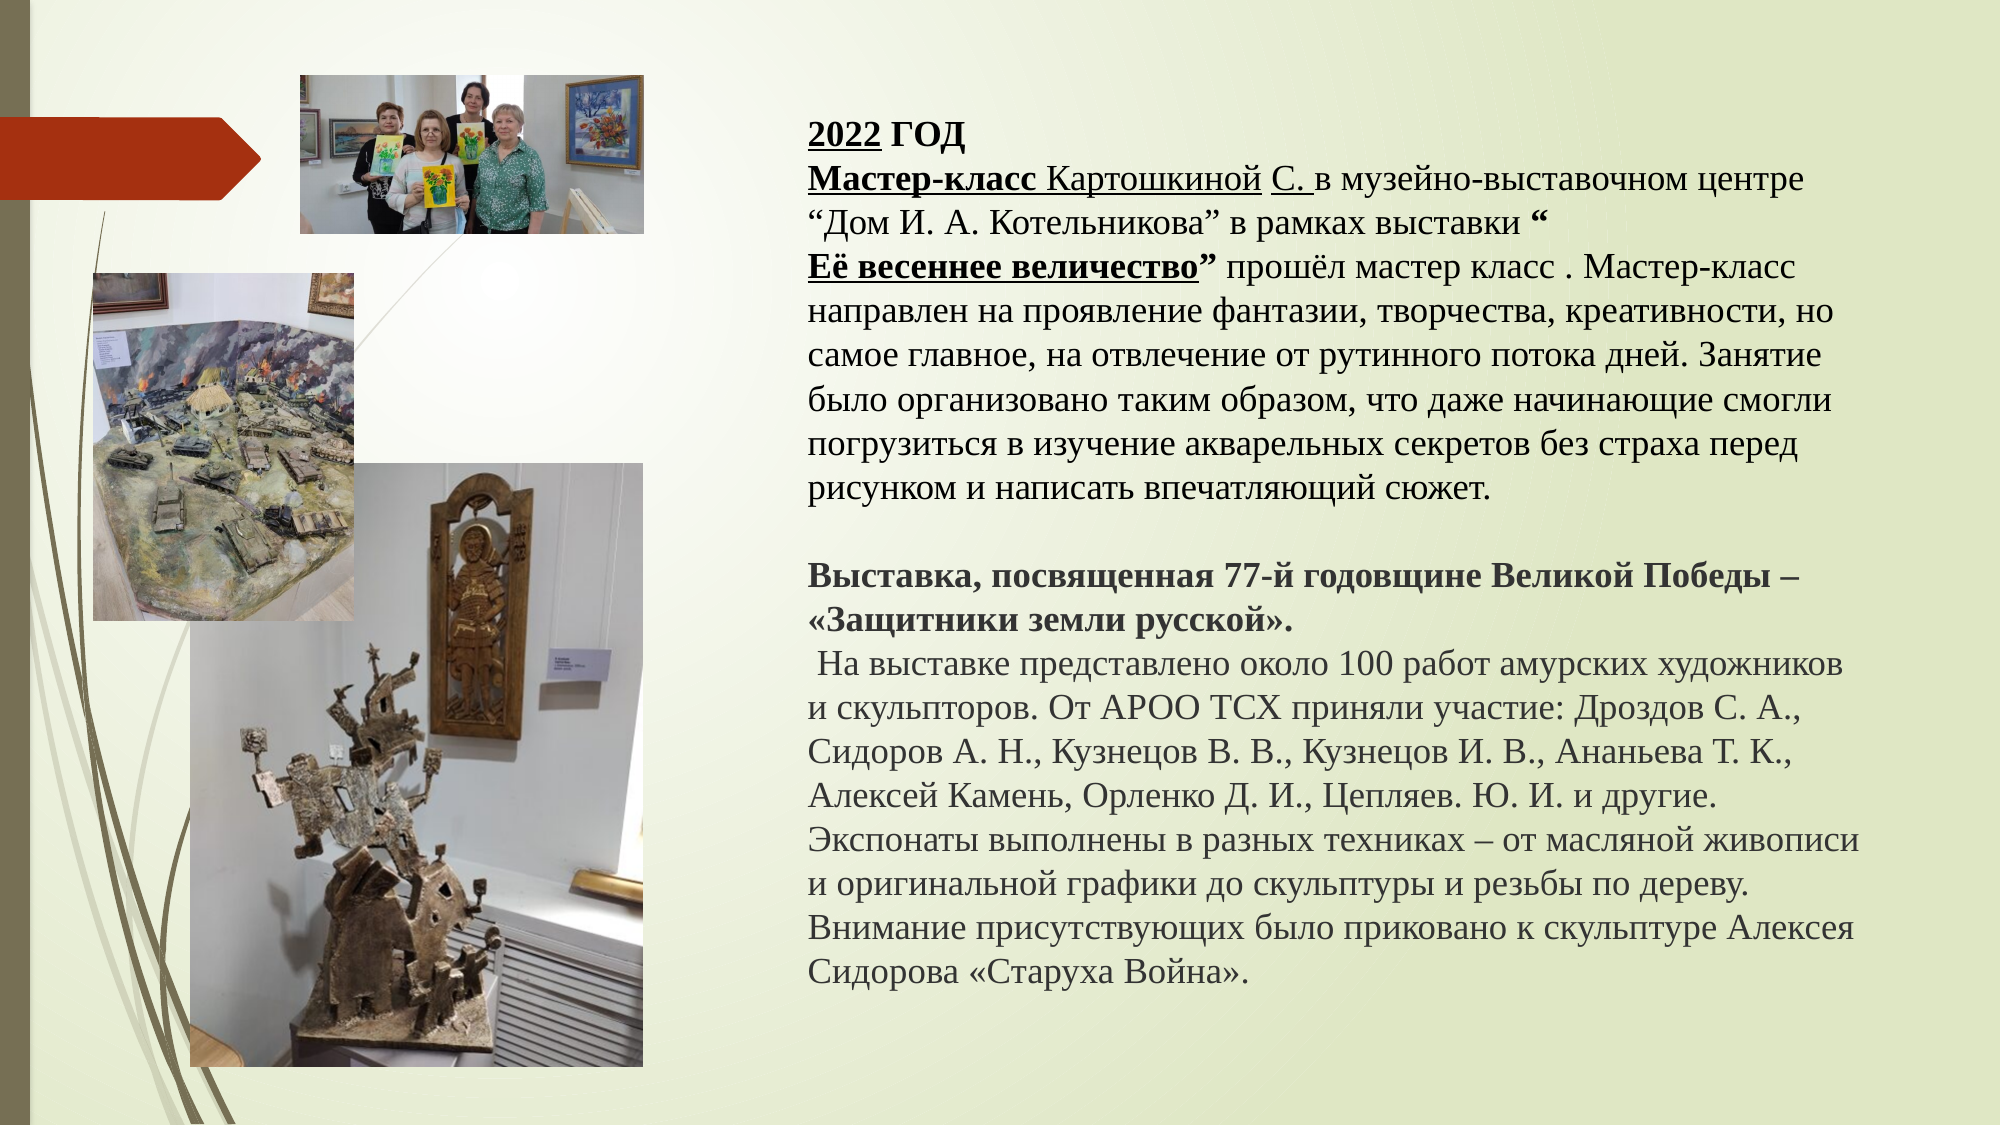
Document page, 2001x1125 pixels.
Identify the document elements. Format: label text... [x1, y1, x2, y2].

title 2022 год Мастер-класс Картошкиной С. в музейно-выставочном центре “Дом И. А. Котельникова” в рамках выставки “Её весеннее величество” прошёл мастер класс . Мастер-класс направлен на проявление фантазии, творчества, креативности, но самое главное, на отвлечение от рутинного потока дней. Занятие было организовано таким образом, что даже начинающие смогли погрузиться в изучение акварельных секретов без страха перед рисунком и написать впечатляющий сюжет. Выставка, посвященная 77-й годовщине Великой Победы – «Защитники земли русской». На выставке представлено около 100 работ амурских художников и скульпторов. От АРОО ТСХ приняли участие: Дроздов С. А., Сидоров А. Н., Кузнецов В. В., Кузнецов И. В., Ананьева Т. К., Алексей Камень, Орленко Д. И., Цепляев. Ю. И. и другие. Экспонаты выполнены в разных техниках – от масляной живописи и оригинальной графики до скульптуры и резьбы по дереву. Внимание присутствующих было приковано к скульптуре Алексея Сидорова «Старуха Война». [792, 102, 1888, 999]
picture [300, 75, 644, 235]
picture [93, 273, 643, 1067]
